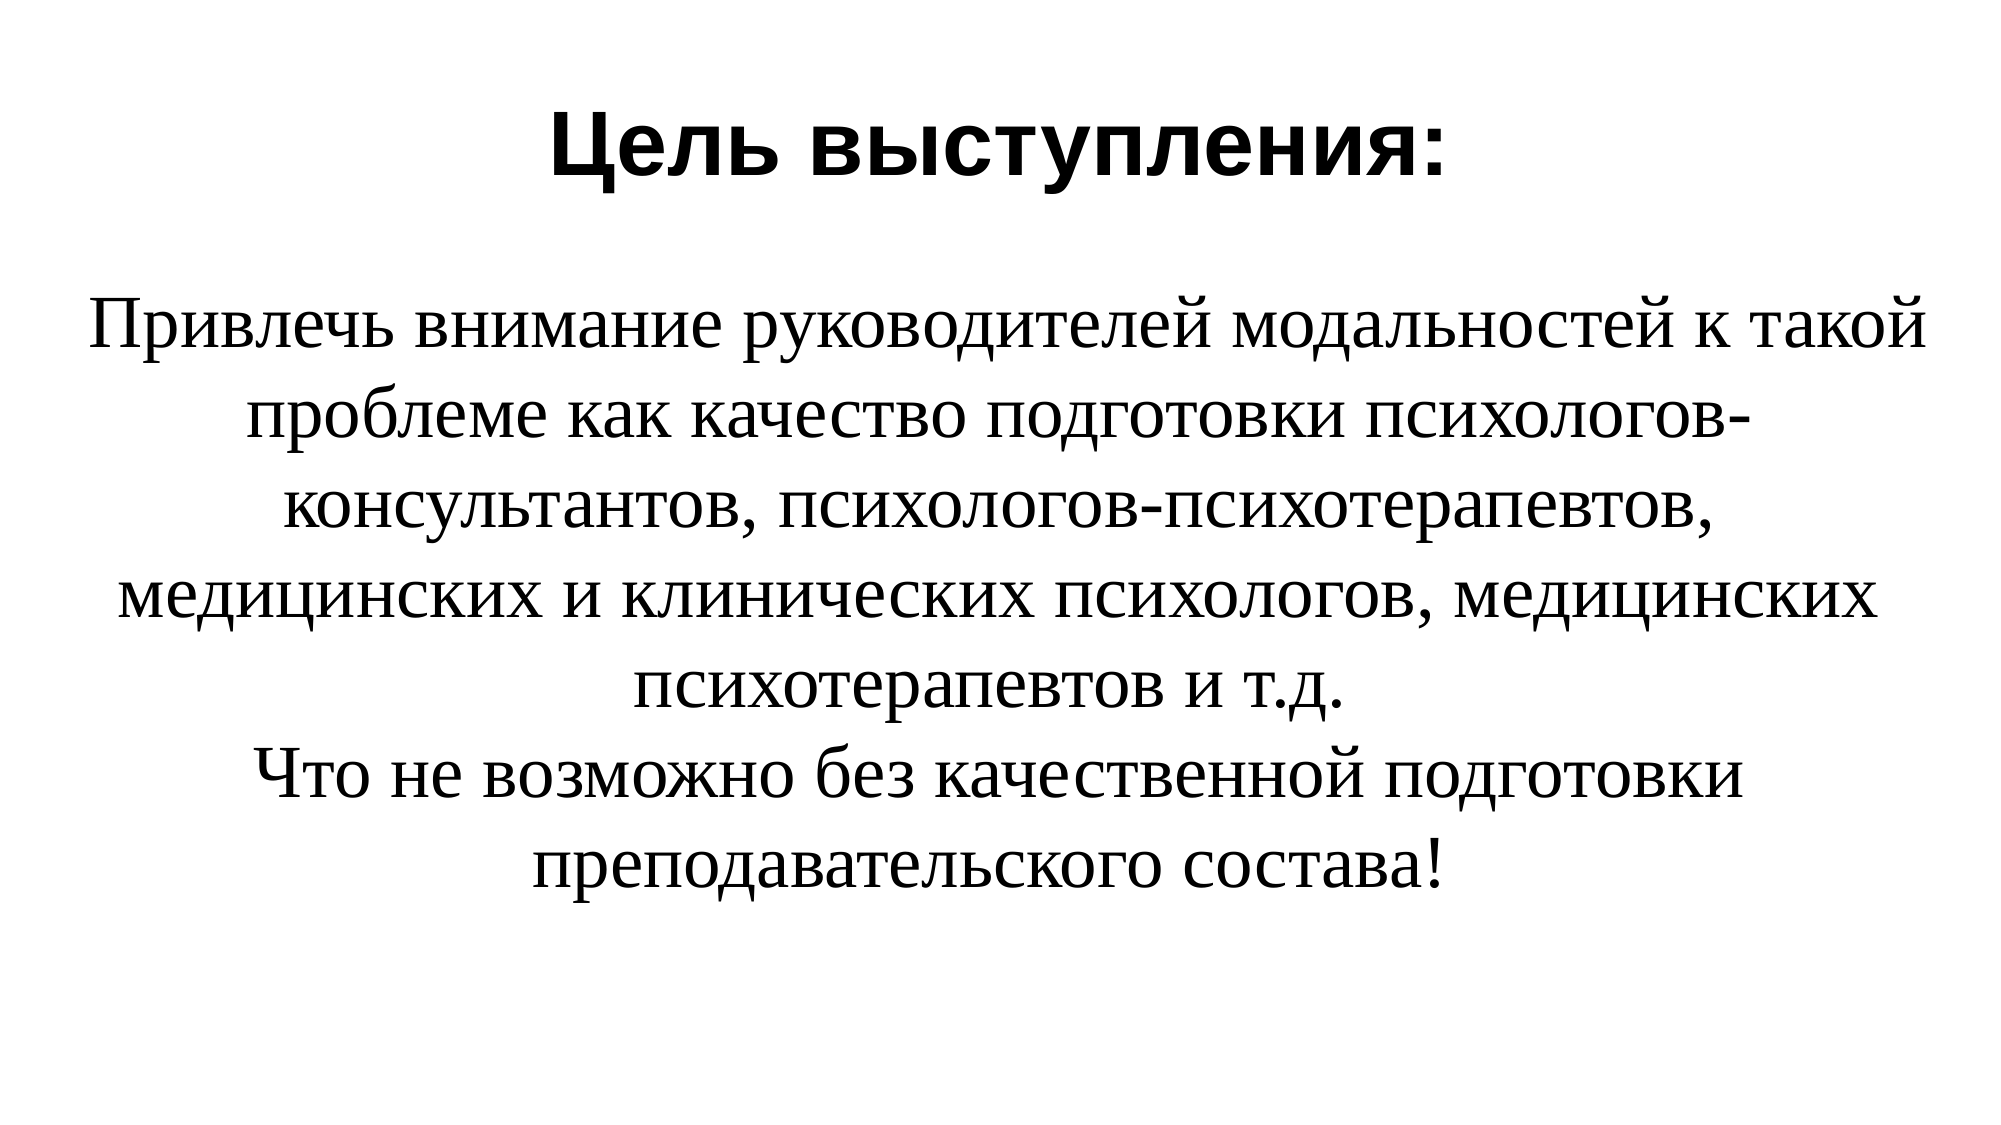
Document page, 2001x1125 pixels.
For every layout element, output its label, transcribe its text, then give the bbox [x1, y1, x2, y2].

text_box Привлечь внимание руководителей модальностей к такой проблеме как качество подготовки психологов-консультантов, психологов-психотерапевтов, медицинских и клинических психологов, медицинских психотерапевтов и т.д. Что не возможно без качественной подготовки преподавательского состава! [54, 265, 1945, 1000]
text_box Цель выступления: [99, 45, 1900, 233]
